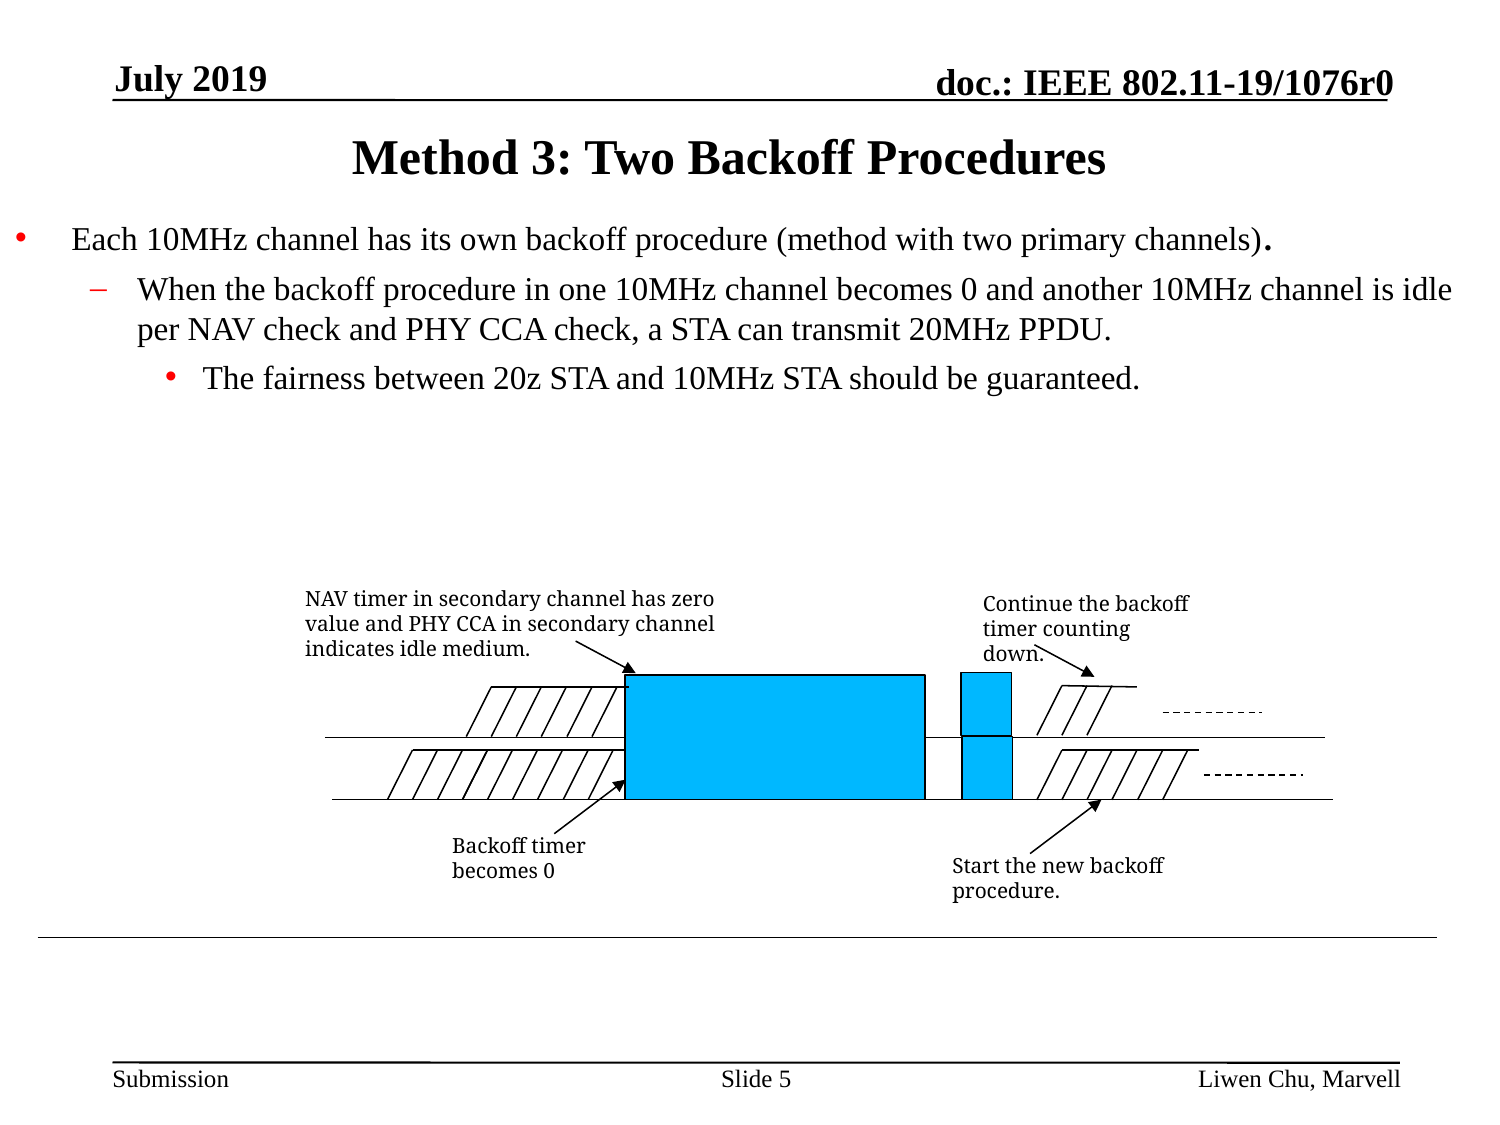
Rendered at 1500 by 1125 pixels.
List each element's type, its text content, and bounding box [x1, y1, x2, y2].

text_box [437, 749, 461, 800]
title Method 3: Two Backoff Procedures [0, 84, 1497, 209]
text_box NAV timer in secondary channel has zero value and PHY CCA in secondary channel indicates idle medium. [290, 578, 785, 668]
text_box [587, 749, 614, 778]
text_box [466, 686, 490, 737]
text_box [1036, 685, 1057, 736]
text_box [624, 746, 925, 798]
list Each 10MHz channel has its own backoff procedure (method with two primary channels). When the backoff procedure in one 10MHz channel becomes 0 and another 10MHz channel is idle per NAV check and PHY CCA check, a STA can transmit 20MHz PPDU. The fairness between 20z STA and 10MHz STA should be guaranteed. [0, 209, 1500, 415]
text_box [491, 759, 507, 800]
text_box [961, 672, 1012, 736]
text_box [537, 749, 561, 800]
text_box [624, 674, 925, 736]
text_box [412, 749, 436, 800]
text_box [1111, 749, 1136, 800]
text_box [512, 759, 532, 800]
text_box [562, 749, 586, 778]
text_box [566, 686, 590, 737]
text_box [1029, 799, 1102, 854]
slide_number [114, 54, 423, 100]
text_box Backoff timer becomes 0 [437, 824, 675, 890]
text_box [1086, 749, 1110, 800]
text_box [554, 779, 627, 834]
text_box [1137, 749, 1161, 800]
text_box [575, 640, 636, 674]
text_box Continue the backoff timer counting down. [968, 583, 1206, 674]
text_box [541, 686, 565, 737]
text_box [1162, 749, 1188, 800]
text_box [462, 749, 488, 800]
footer Liwen Chu, Marvell [878, 1061, 1402, 1093]
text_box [1061, 685, 1082, 736]
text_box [1086, 685, 1113, 736]
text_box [1061, 749, 1085, 797]
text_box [1036, 749, 1060, 797]
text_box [1034, 644, 1095, 678]
text_box [961, 746, 1013, 798]
slide_number Slide 5 [712, 1061, 800, 1123]
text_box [516, 686, 539, 737]
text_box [387, 749, 411, 800]
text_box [491, 686, 514, 737]
text_box Start the new backoff procedure. [937, 845, 1275, 910]
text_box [591, 686, 618, 737]
